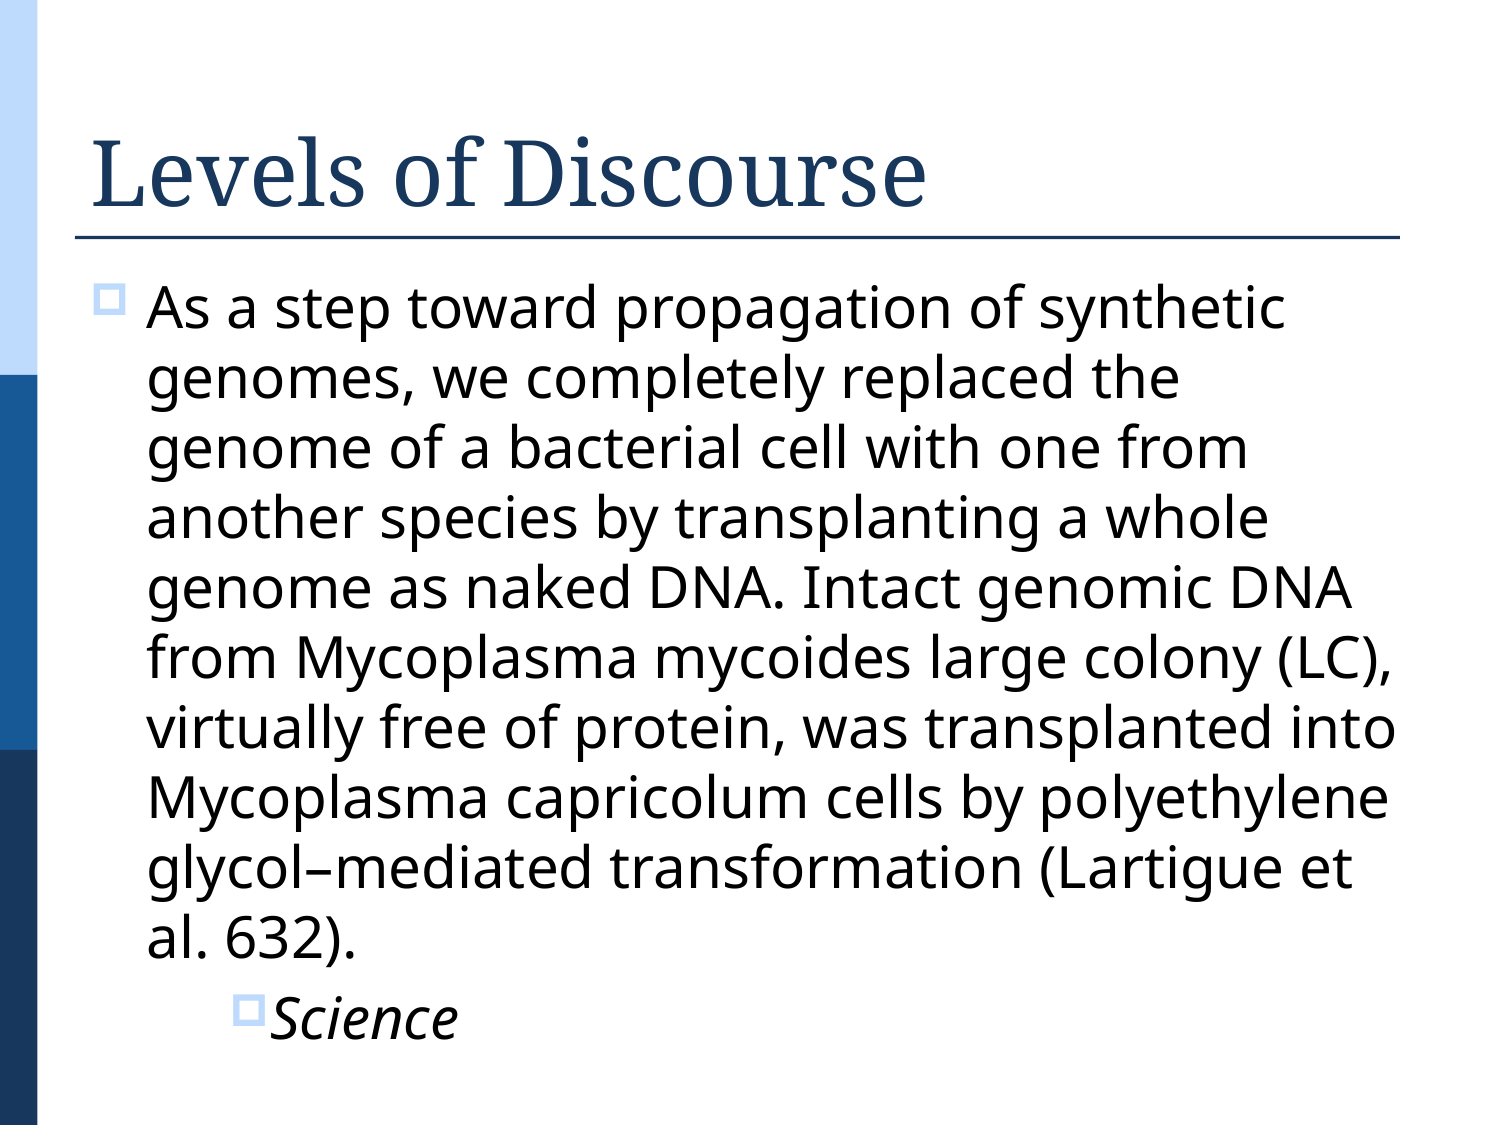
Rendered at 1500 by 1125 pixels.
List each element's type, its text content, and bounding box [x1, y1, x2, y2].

title Levels of Discourse [74, 45, 1426, 233]
list As a step toward propagation of synthetic genomes, we completely replaced the genome of a bacterial cell with one from another species by transplanting a whole genome as naked DNA. Intact genomic DNA from Mycoplasma mycoides large colony (LC), virtually free of protein, was transplanted into Mycoplasma capricolum cells by polyethylene glycol–mediated transformation (Lartigue et al. 632). Science [74, 262, 1426, 1006]
